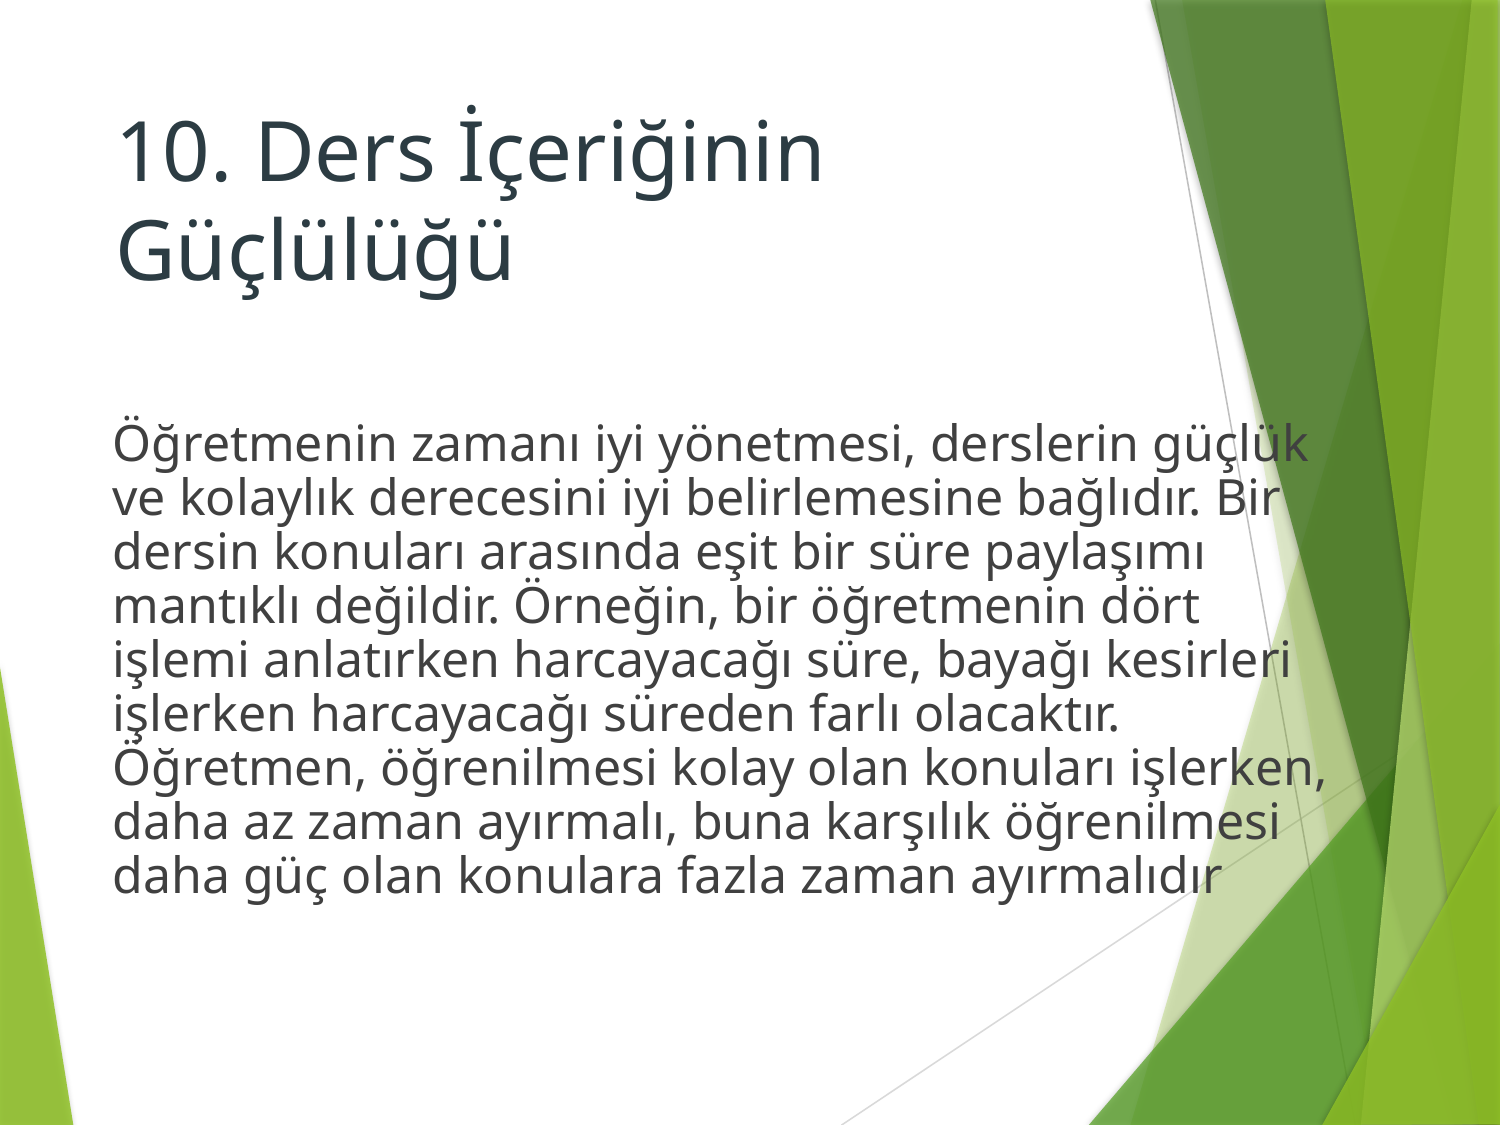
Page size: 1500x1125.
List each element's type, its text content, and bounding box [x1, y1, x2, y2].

list Öğretmenin zamanı iyi yönetmesi, derslerin güçlük ve kolaylık derecesini iyi belirlemesine bağlıdır. Bir dersin konuları arasında eşit bir süre paylaşımı mantıklı değildir. Örneğin, bir öğretmenin dört işlemi anlatırken harcayacağı süre, bayağı kesirleri işlerken harcayacağı süreden farlı olacaktır. Öğretmen, öğrenilmesi kolay olan konuları işlerken, daha az zaman ayırmalı, buna karşılık öğrenilmesi daha güç olan konulara fazla zaman ayırmalıdır [41, 255, 1363, 920]
title 10. Ders İçeriğinin Güçlülüğü [100, 90, 1228, 255]
